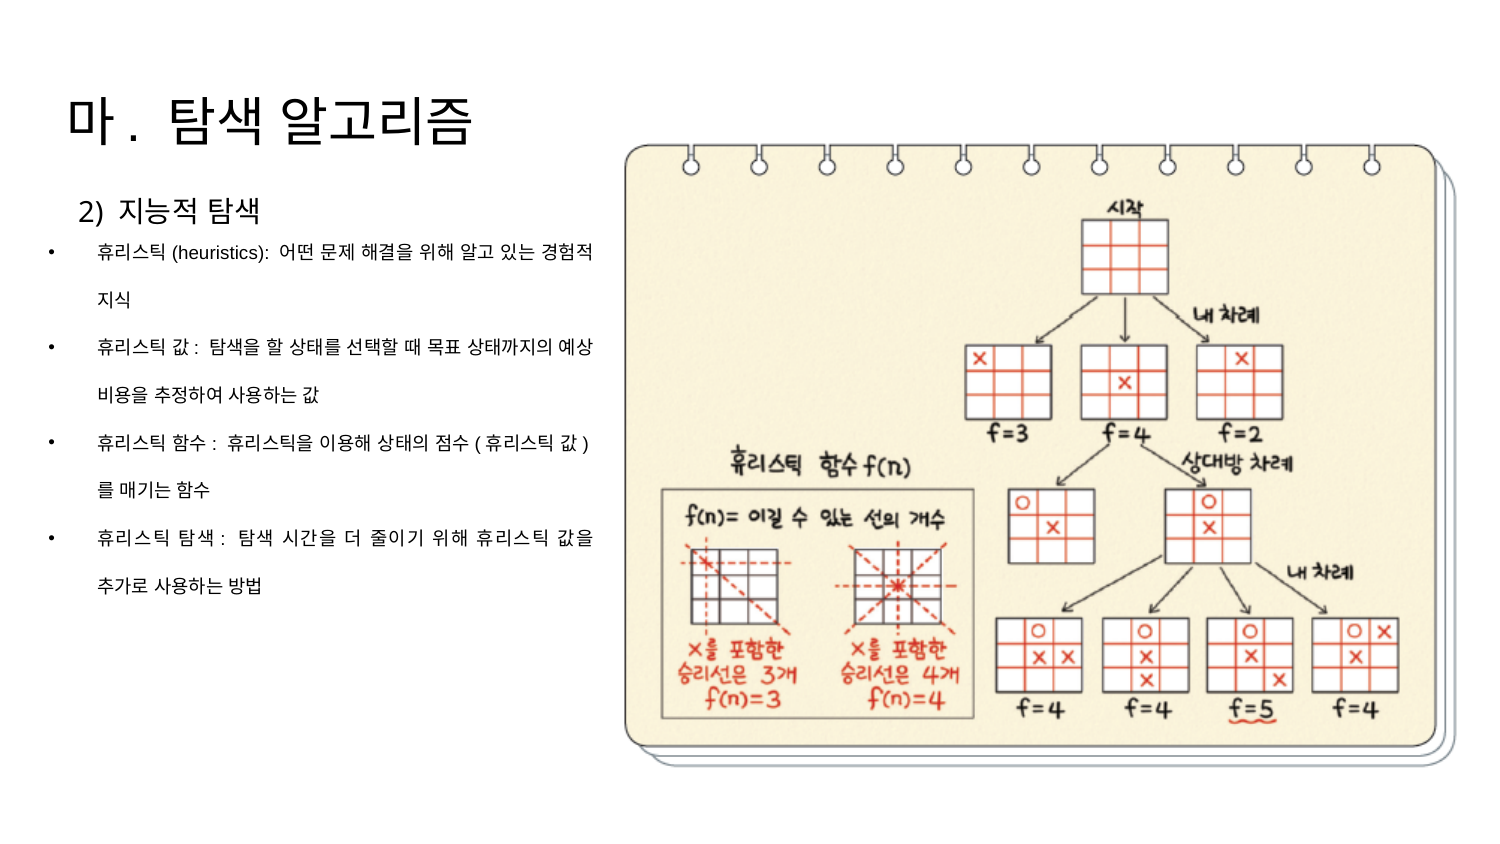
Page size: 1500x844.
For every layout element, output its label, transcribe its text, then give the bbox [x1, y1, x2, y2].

picture [608, 127, 1473, 778]
text_box 휴리스틱(heuristics): 어떤 문제 해결을 위해 알고 있는 경험적 지식 휴리스틱 값: 탐색을 할 상태를 선택할 때 목표 상태까지의 예상 비용을 추정하여 사용하는 값 휴리스틱 함수: 휴리스틱을 이용해 상태의 점수(휴리스틱 값)를 매기는 함수 휴리스틱 탐색: 탐색 시간을 더 줄이기 위해 휴리스틱 값을 추가로 사용하는 방법 [25, 185, 602, 763]
title 마. 탐색 알고리즘 [51, 72, 1449, 167]
text_box 2) 지능적 탐색 [63, 185, 602, 237]
